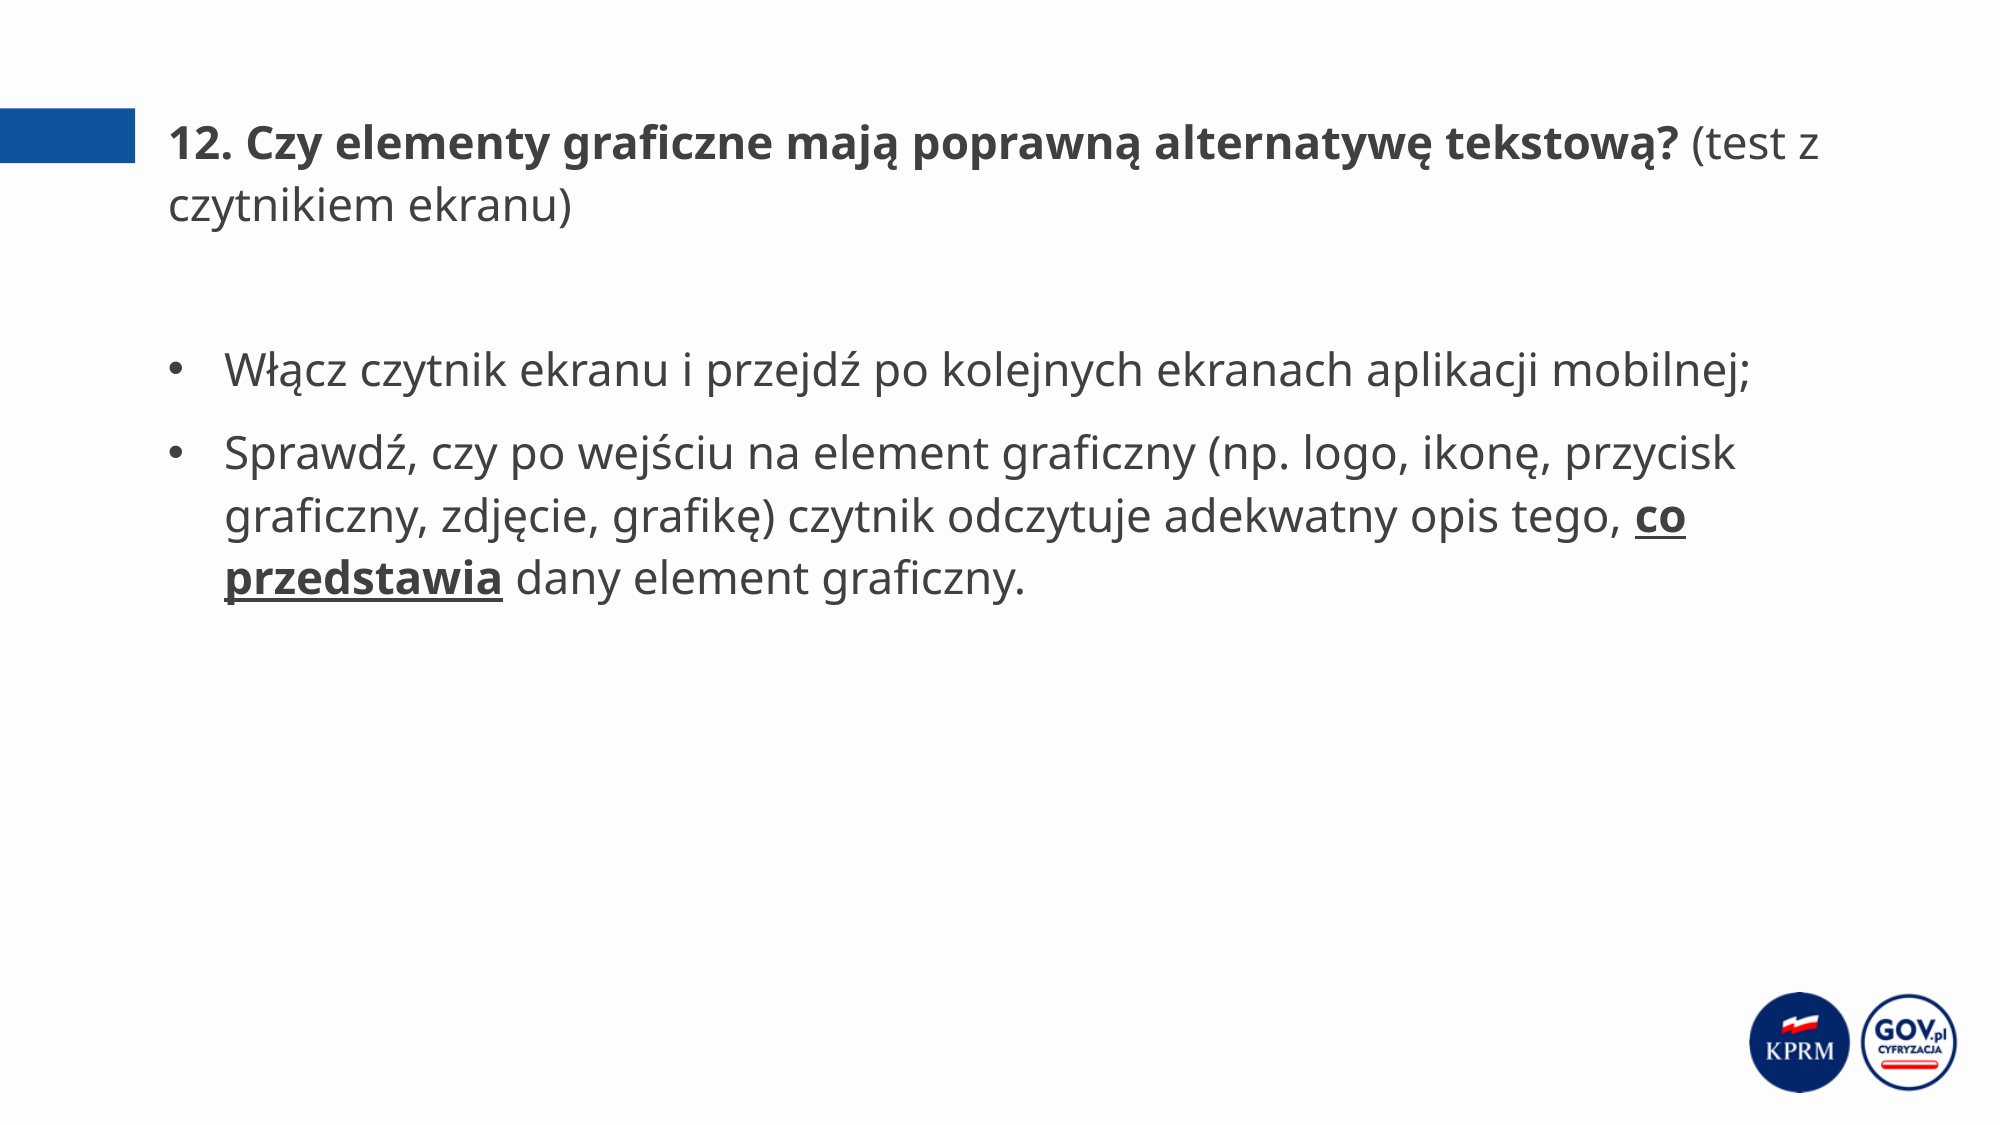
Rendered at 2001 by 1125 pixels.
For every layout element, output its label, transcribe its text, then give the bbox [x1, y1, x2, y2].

list Włącz czytnik ekranu i przejdź po kolejnych ekranach aplikacji mobilnej; Sprawdź, czy po wejściu na element graficzny (np. logo, ikonę, przycisk graficzny, zdjęcie, grafikę) czytnik odczytuje adekwatny opis tego, co przedstawia dany element graficzny. [152, 325, 1838, 918]
picture [1749, 984, 1967, 1101]
title 12. Czy elementy graficzne mają poprawną alternatywę tekstową? (test z czytnikiem ekranu) [152, 98, 1838, 272]
